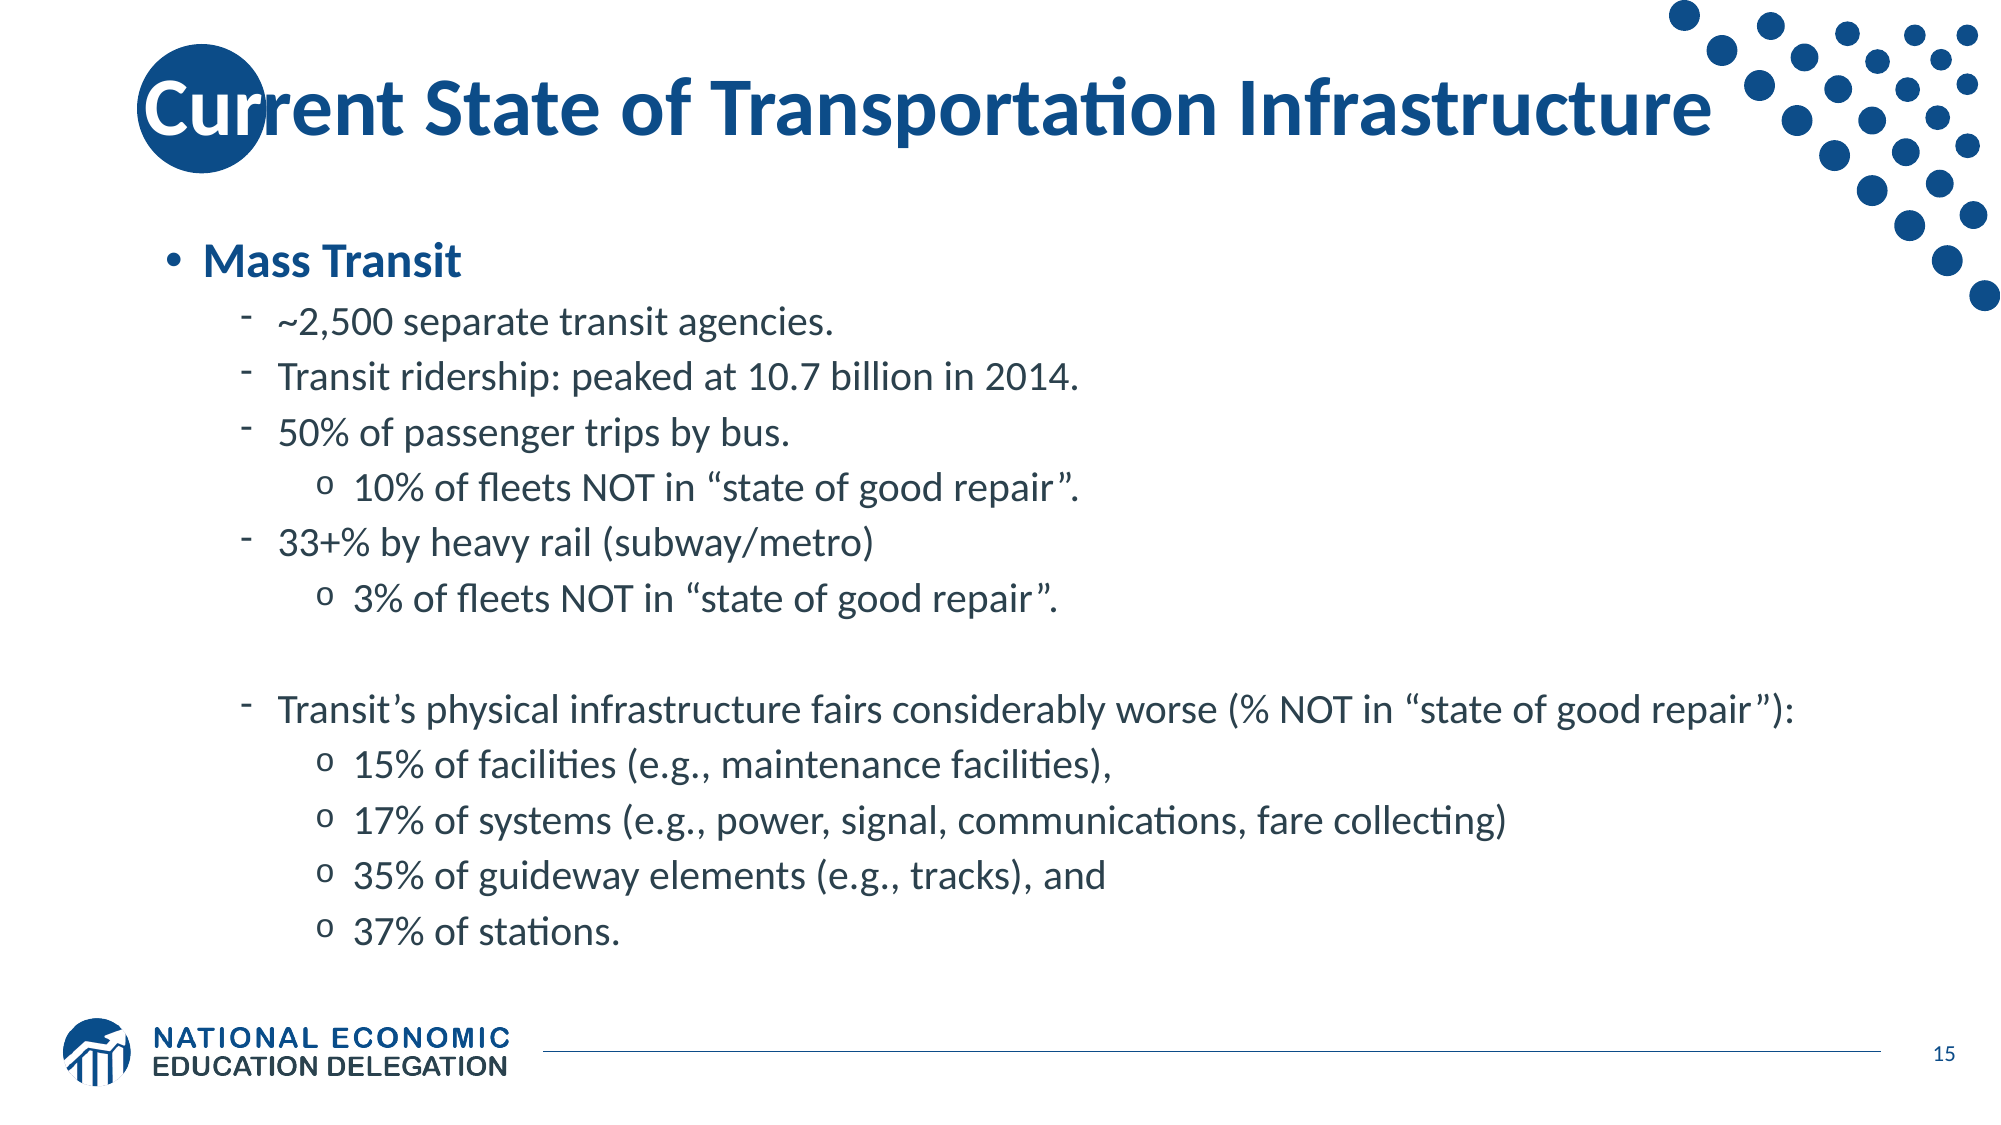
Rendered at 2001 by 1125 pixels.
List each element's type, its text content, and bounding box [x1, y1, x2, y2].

slide_number 15 [1521, 1022, 1972, 1082]
list Mass Transit ~2,500 separate transit agencies. Transit ridership: peaked at 10.7 billion in 2014. 50% of passenger trips by bus. 10% of fleets NOT in “state of good repair”. 33+% by heavy rail (subway/metro) 3% of fleets NOT in “state of good repair”. Transit’s physical infrastructure fairs considerably worse (% NOT in “state of good repair”): 15% of facilities (e.g., maintenance facilities), 17% of systems (e.g., power, signal, communications, fare collecting) 35% of guideway elements (e.g., tracks), and 37% of stations. [150, 217, 1863, 972]
title Current State of Transportation Infrastructure [129, 0, 1855, 218]
picture [55, 1013, 520, 1091]
